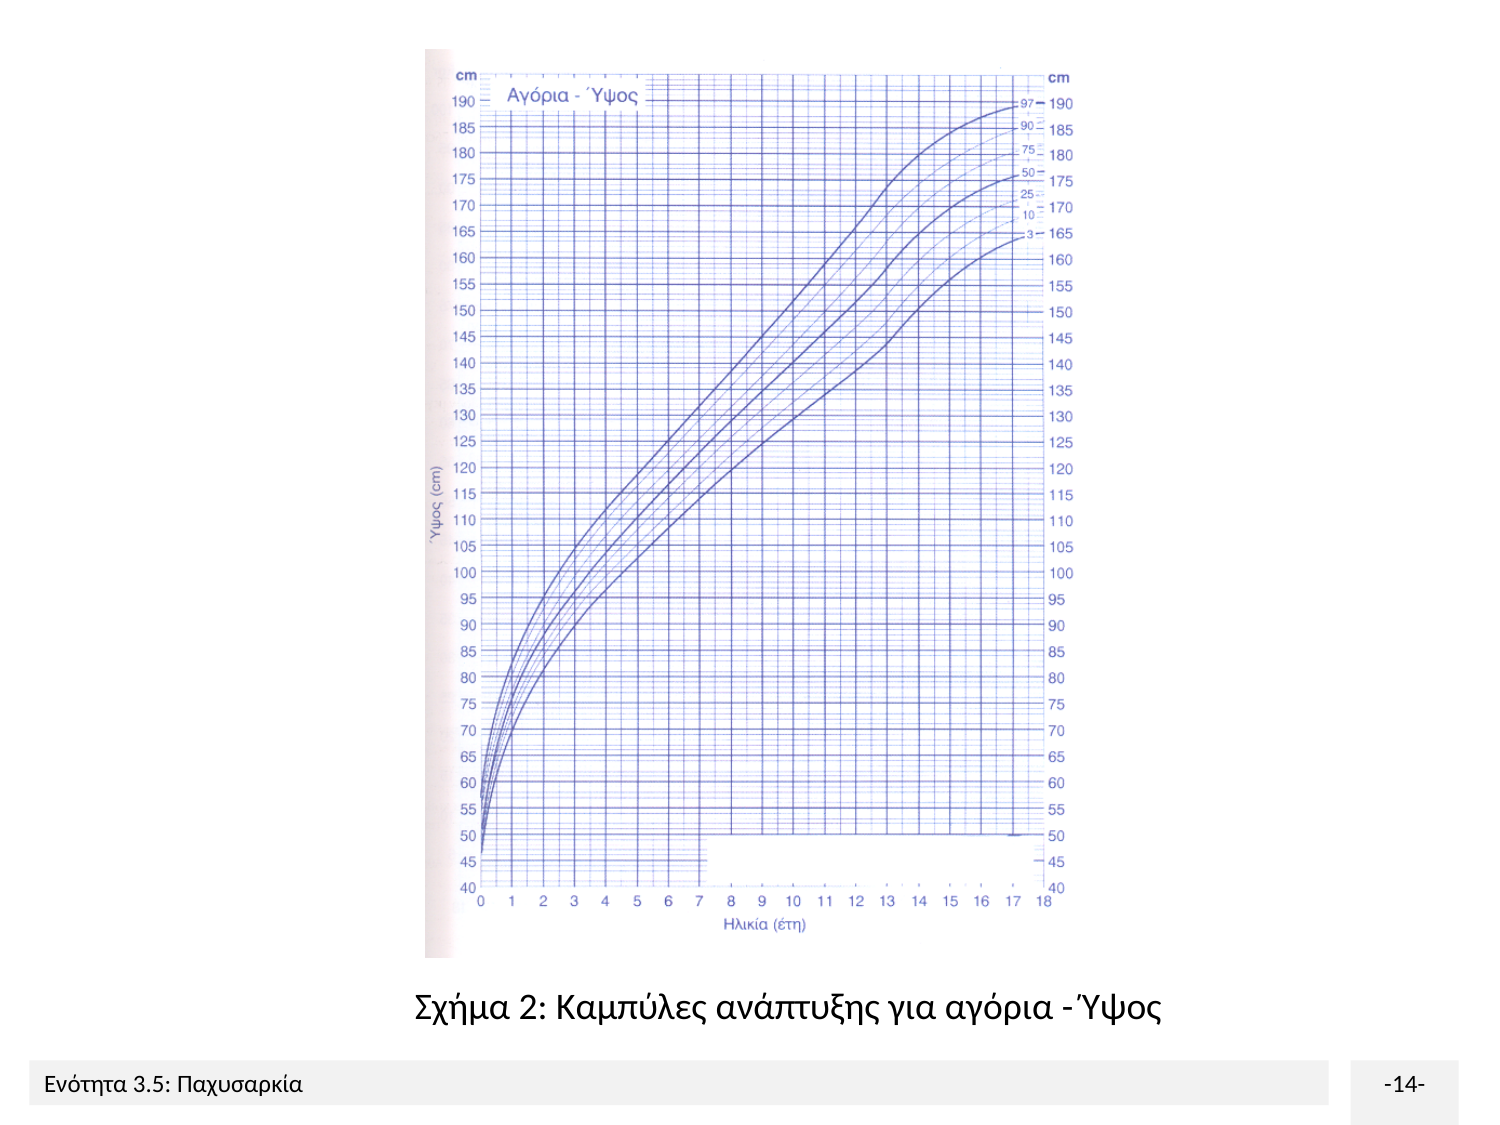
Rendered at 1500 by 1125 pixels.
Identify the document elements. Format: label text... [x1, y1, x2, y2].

text_box Σχήμα 2: Καμπύλες ανάπτυξης για αγόρια - Ύψος [400, 974, 1178, 1035]
picture [424, 49, 1106, 958]
